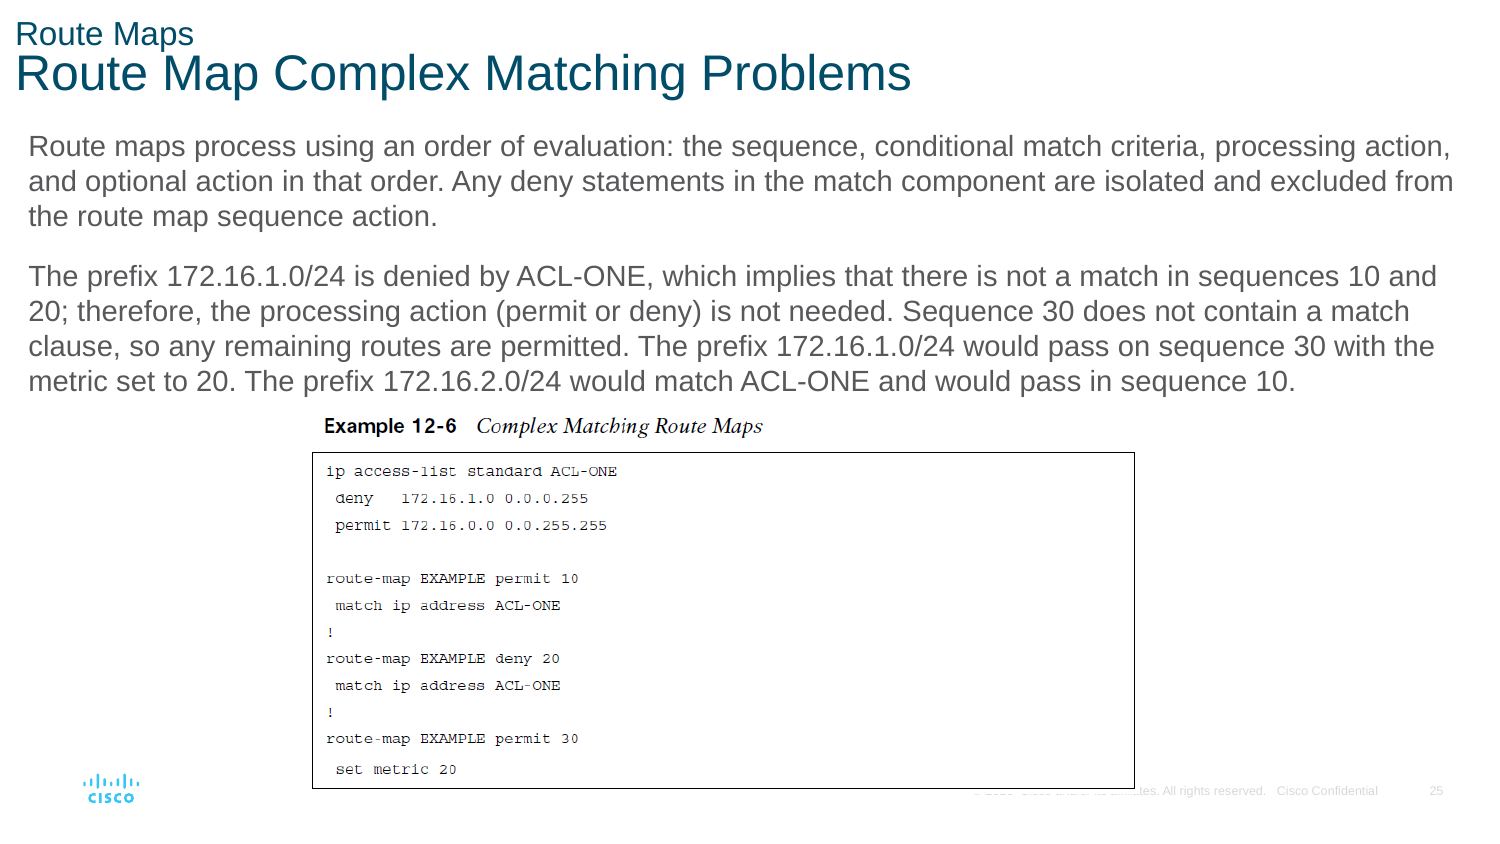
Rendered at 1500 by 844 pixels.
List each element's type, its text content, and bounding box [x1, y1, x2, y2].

title Route Maps Route Map Complex Matching Problems [0, 0, 1369, 121]
picture [302, 413, 1141, 794]
list Route maps process using an order of evaluation: the sequence, conditional match criteria, processing action, and optional action in that order. Any deny statements in the match component are isolated and excluded from the route map sequence action. The prefix 172.16.1.0/24 is denied by ACL-ONE, which implies that there is not a match in sequences 10 and 20; therefore, the processing action (permit or deny) is not needed. Sequence 30 does not contain a match clause, so any remaining routes are permitted. The prefix 172.16.1.0/24 would pass on sequence 30 with the metric set to 20. The prefix 172.16.2.0/24 would match ACL-ONE and would pass in sequence 10. [13, 120, 1479, 406]
